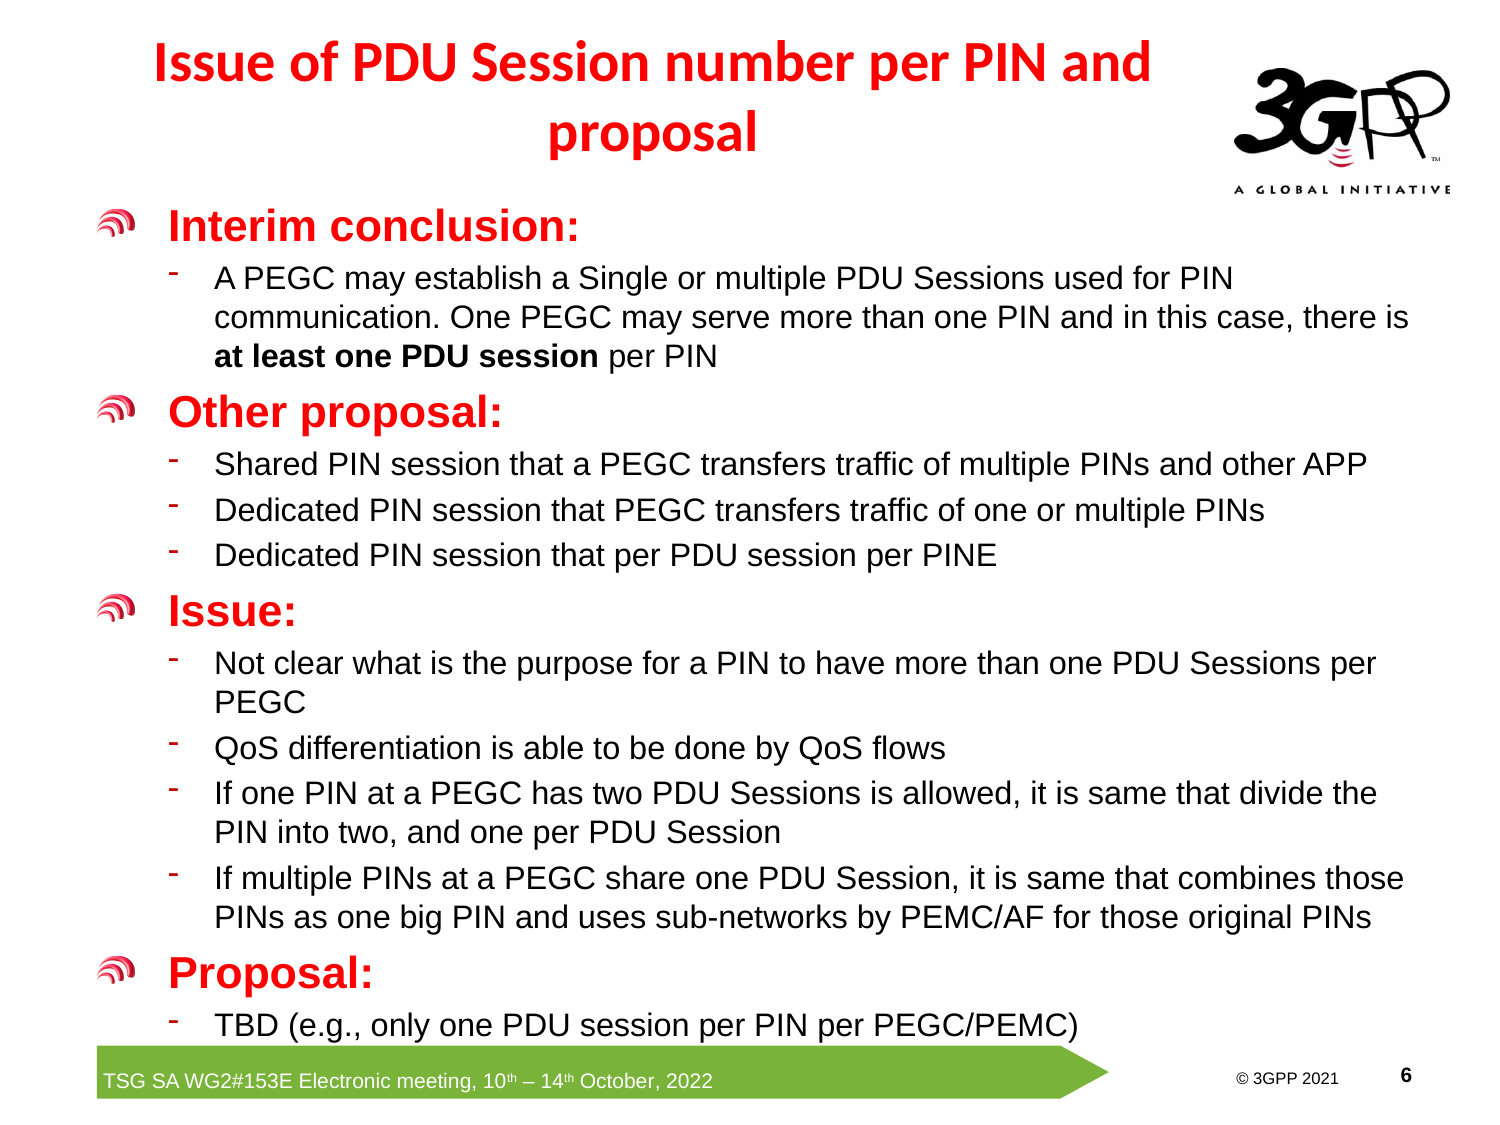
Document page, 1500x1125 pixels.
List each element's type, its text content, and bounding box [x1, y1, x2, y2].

text_box Issue of PDU Session number per PIN and proposal [80, 37, 1227, 149]
picture [94, 954, 127, 987]
picture [1234, 68, 1450, 194]
picture [94, 393, 127, 426]
picture [94, 592, 127, 625]
list Interim conclusion: A PEGC may establish a Single or multiple PDU Sessions used for PIN communication. One PEGC may serve more than one PIN and in this case, there is at least one PDU session per PIN Other proposal: Shared PIN session that a PEGC transfers traffic of multiple PINs and other APP Dedicated PIN session that PEGC transfers traffic of one or multiple PINs Dedicated PIN session that per PDU session per PINE Issue: Not clear what is the purpose for a PIN to have more than one PDU Sessions per PEGC QoS differentiation is able to be done by QoS flows If one PIN at a PEGC has two PDU Sessions is allowed, it is same that divide the PIN into two, and one per PDU Session If multiple PINs at a PEGC share one PDU Session, it is same that combines those PINs as one big PIN and uses sub-networks by PEMC/AF for those original PINs Proposal: TBD (e.g., only one PDU session per PIN per PEGC/PEMC) [79, 189, 1449, 1063]
picture [94, 207, 127, 240]
